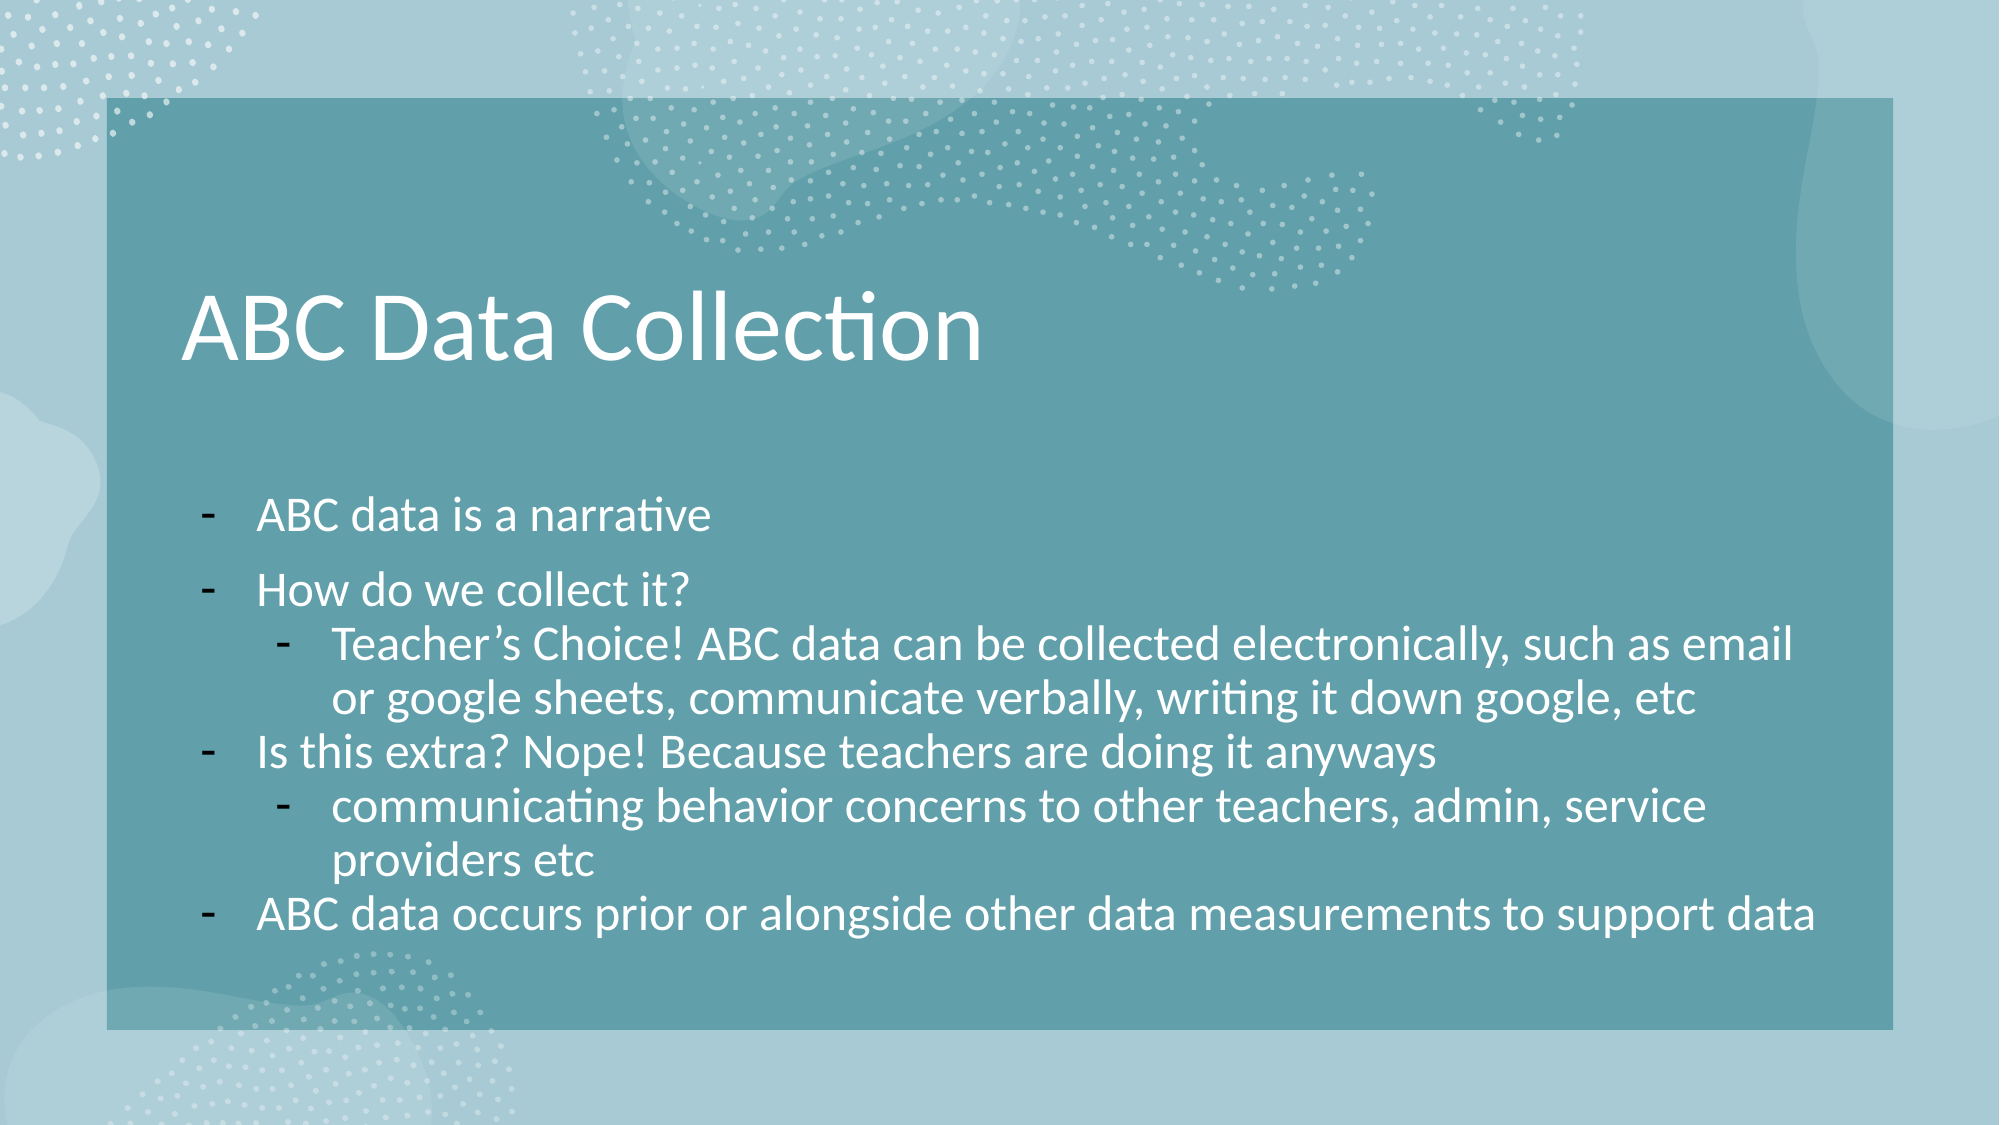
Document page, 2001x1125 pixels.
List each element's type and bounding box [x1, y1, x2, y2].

text_box [0, 0, 2000, 1125]
